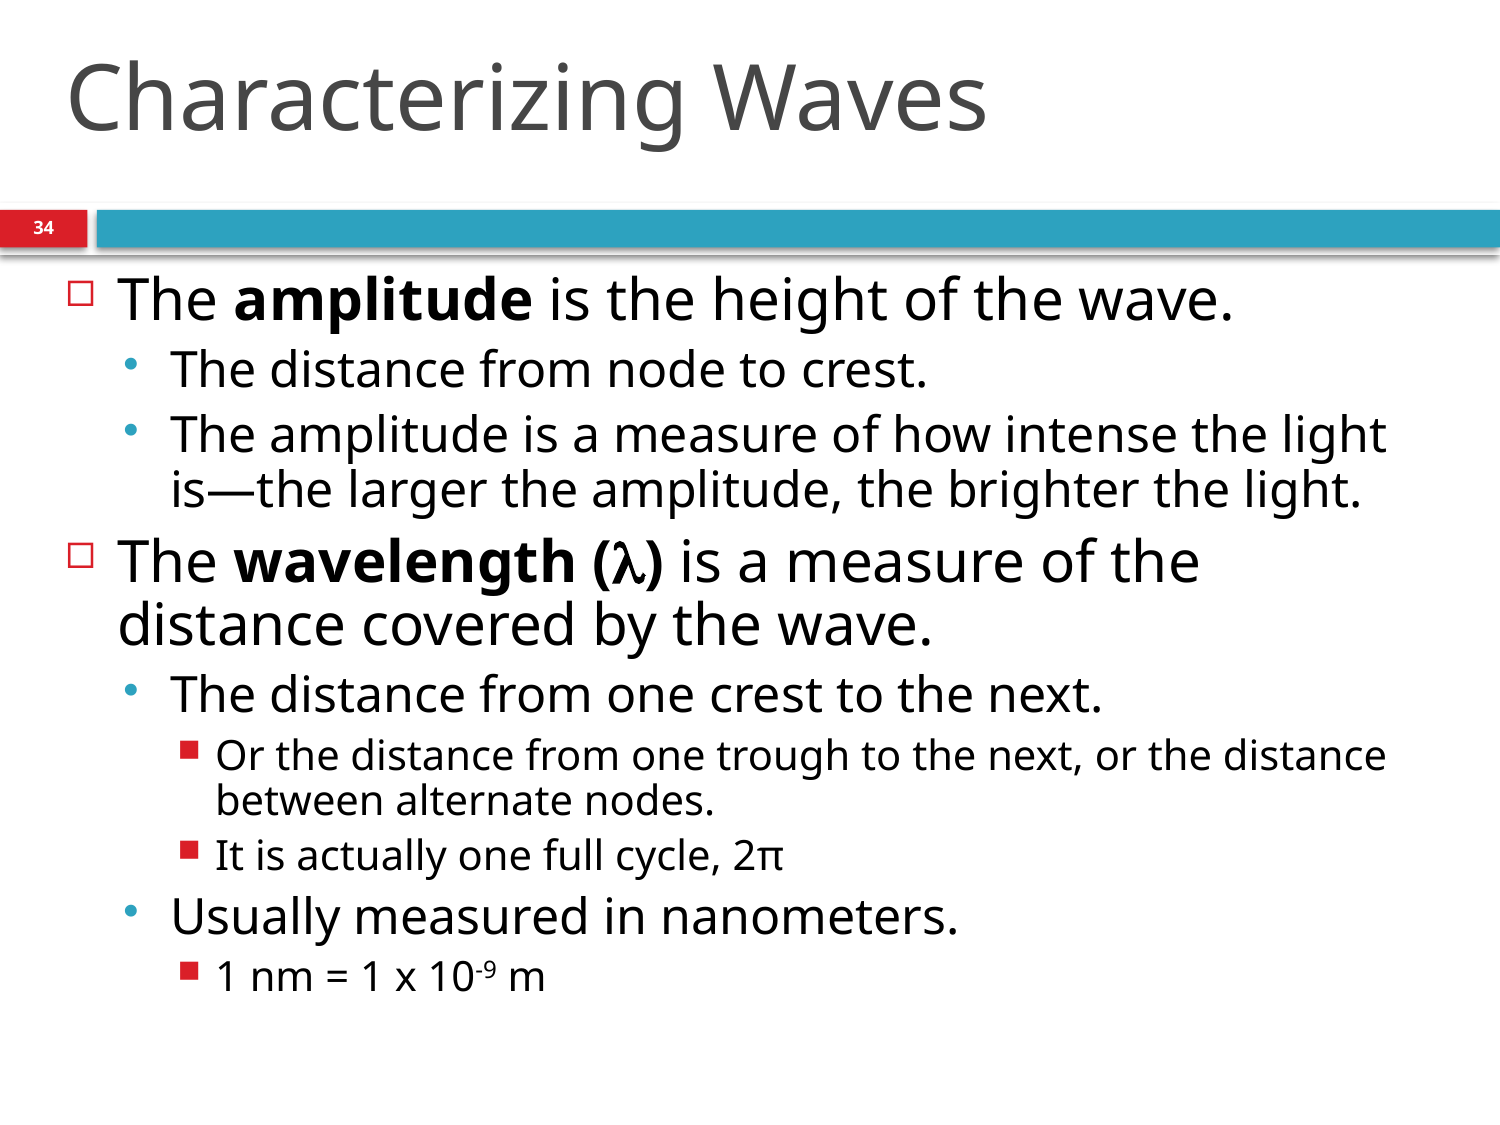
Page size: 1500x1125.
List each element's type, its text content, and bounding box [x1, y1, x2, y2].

list The amplitude is the height of the wave. The distance from node to crest. The amplitude is a measure of how intense the light is—the larger the amplitude, the brighter the light. The wavelength (l) is a measure of the distance covered by the wave. The distance from one crest to the next. Or the distance from one trough to the next, or the distance between alternate nodes. It is actually one full cycle, 2π Usually measured in nanometers. 1 nm = 1 x 10-9 m [49, 262, 1438, 1038]
title Characterizing Waves [49, 0, 1438, 188]
slide_number 34 [0, 208, 88, 249]
